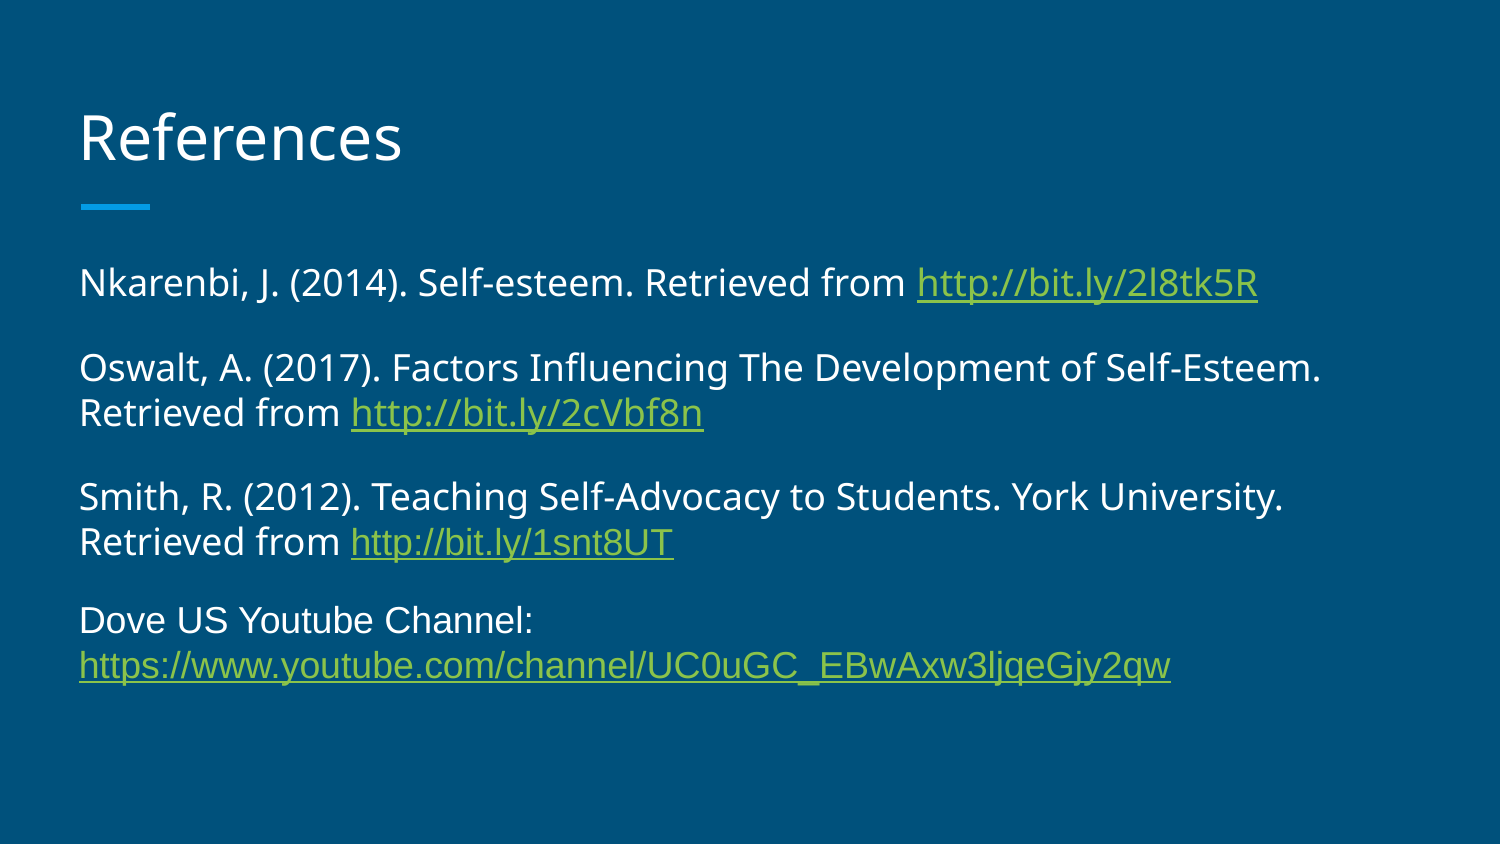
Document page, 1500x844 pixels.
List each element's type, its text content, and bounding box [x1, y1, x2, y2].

title References [63, 75, 1437, 188]
list Nkarenbi, J. (2014). Self-esteem. Retrieved from http://bit.ly/2l8tk5R Oswalt, A. (2017). Factors Influencing The Development of Self-Esteem. Retrieved from http://bit.ly/2cVbf8n Smith, R. (2012). Teaching Self-Advocacy to Students. York University. Retrieved from http://bit.ly/1snt8UT Dove US Youtube Channel: https://www.youtube.com/channel/UC0uGC_EBwAxw3ljqeGjy2qw [63, 244, 1437, 750]
